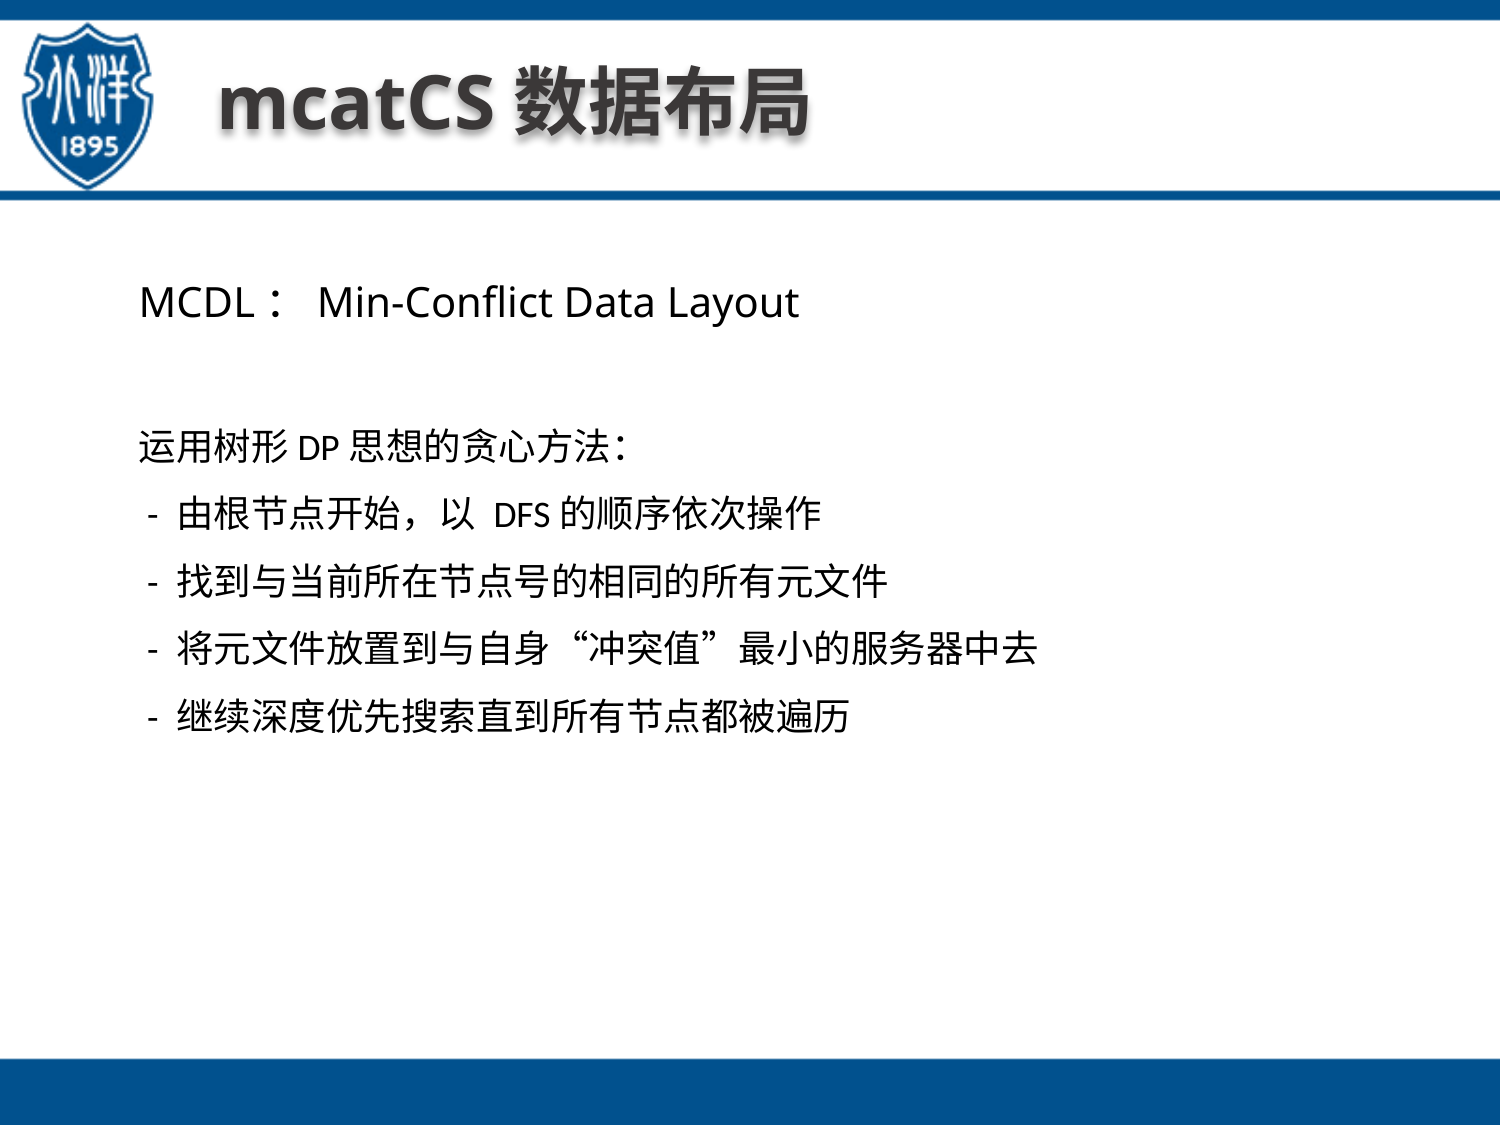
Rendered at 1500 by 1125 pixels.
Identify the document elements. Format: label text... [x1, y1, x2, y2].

text_box MCDL：Min-Conflict Data Layout 运用树形DP思想的贪心方法： - 由根节点开始，以 DFS的顺序依次操作 - 找到与当前所在节点号的相同的所有元文件 - 将元文件放置到与自身“冲突值”最小的服务器中去 - 继续深度优先搜索直到所有节点都被遍历 [123, 267, 1500, 746]
title mcatCS数据布局 [201, 28, 1400, 183]
picture [0, 0, 1500, 1125]
